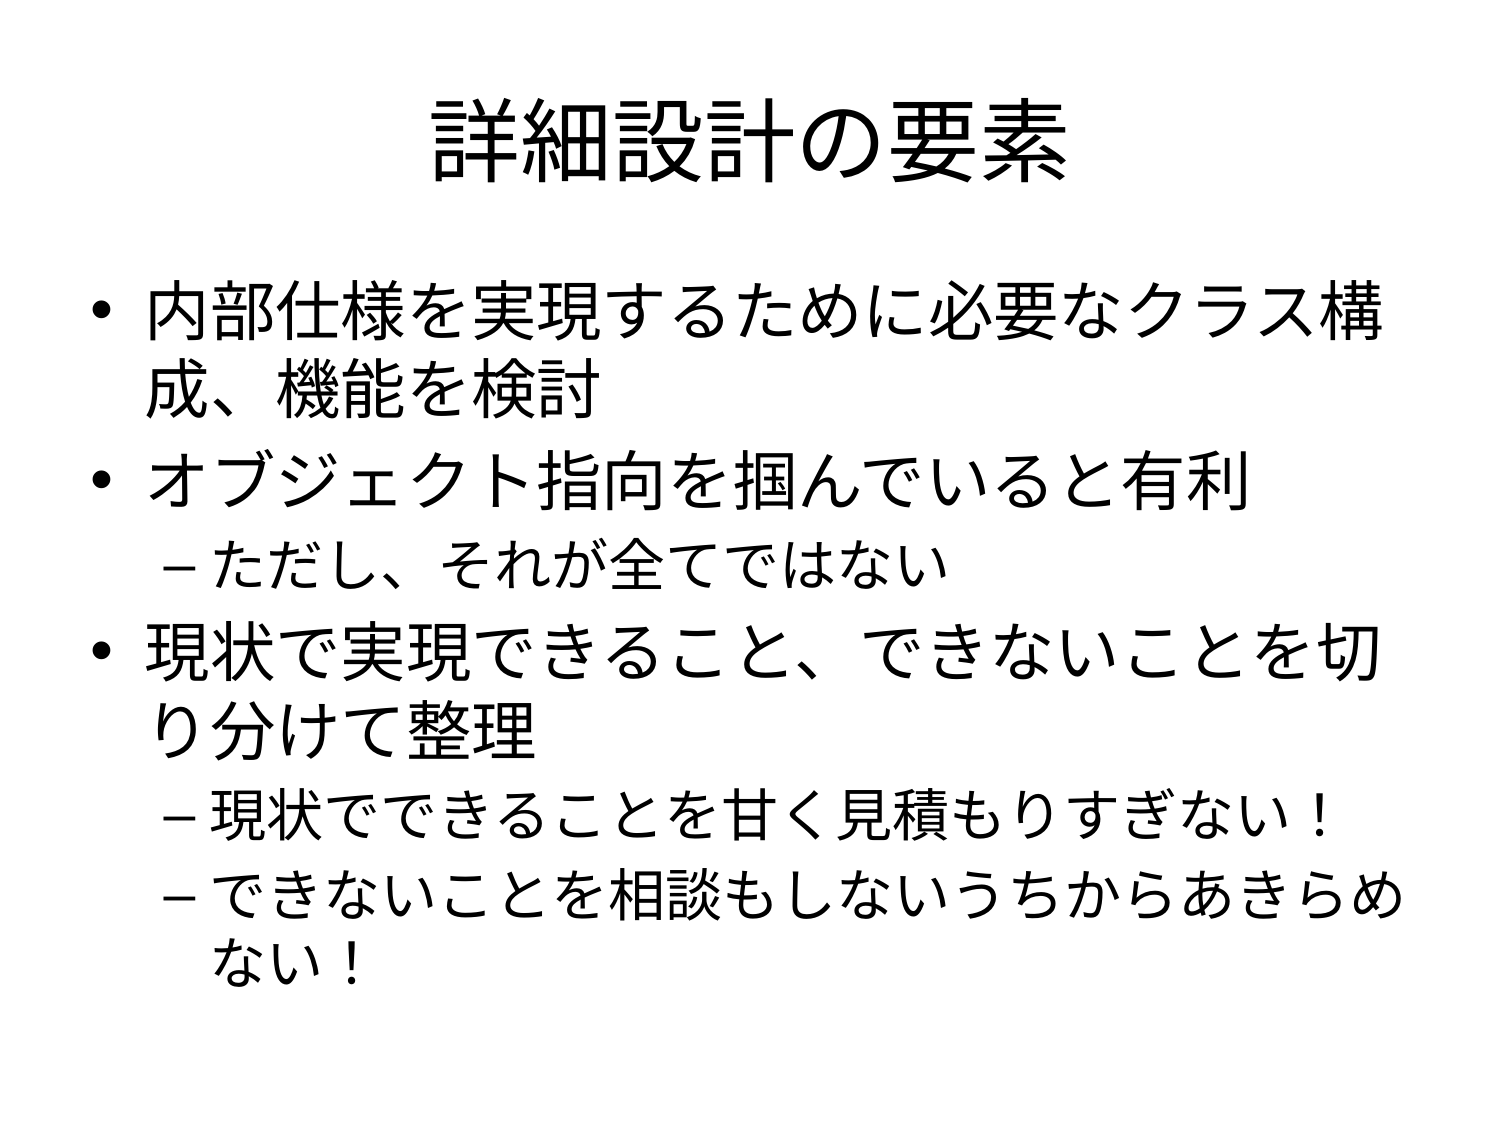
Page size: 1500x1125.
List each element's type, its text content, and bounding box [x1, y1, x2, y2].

list 内部仕様を実現するために必要なクラス構成、機能を検討 オブジェクト指向を掴んでいると有利 ただし、それが全てではない 現状で実現できること、できないことを切り分けて整理 現状でできることを甘く見積もりすぎない！ できないことを相談もしないうちからあきらめない！ [75, 262, 1425, 1005]
title 詳細設計の要素 [75, 45, 1425, 233]
